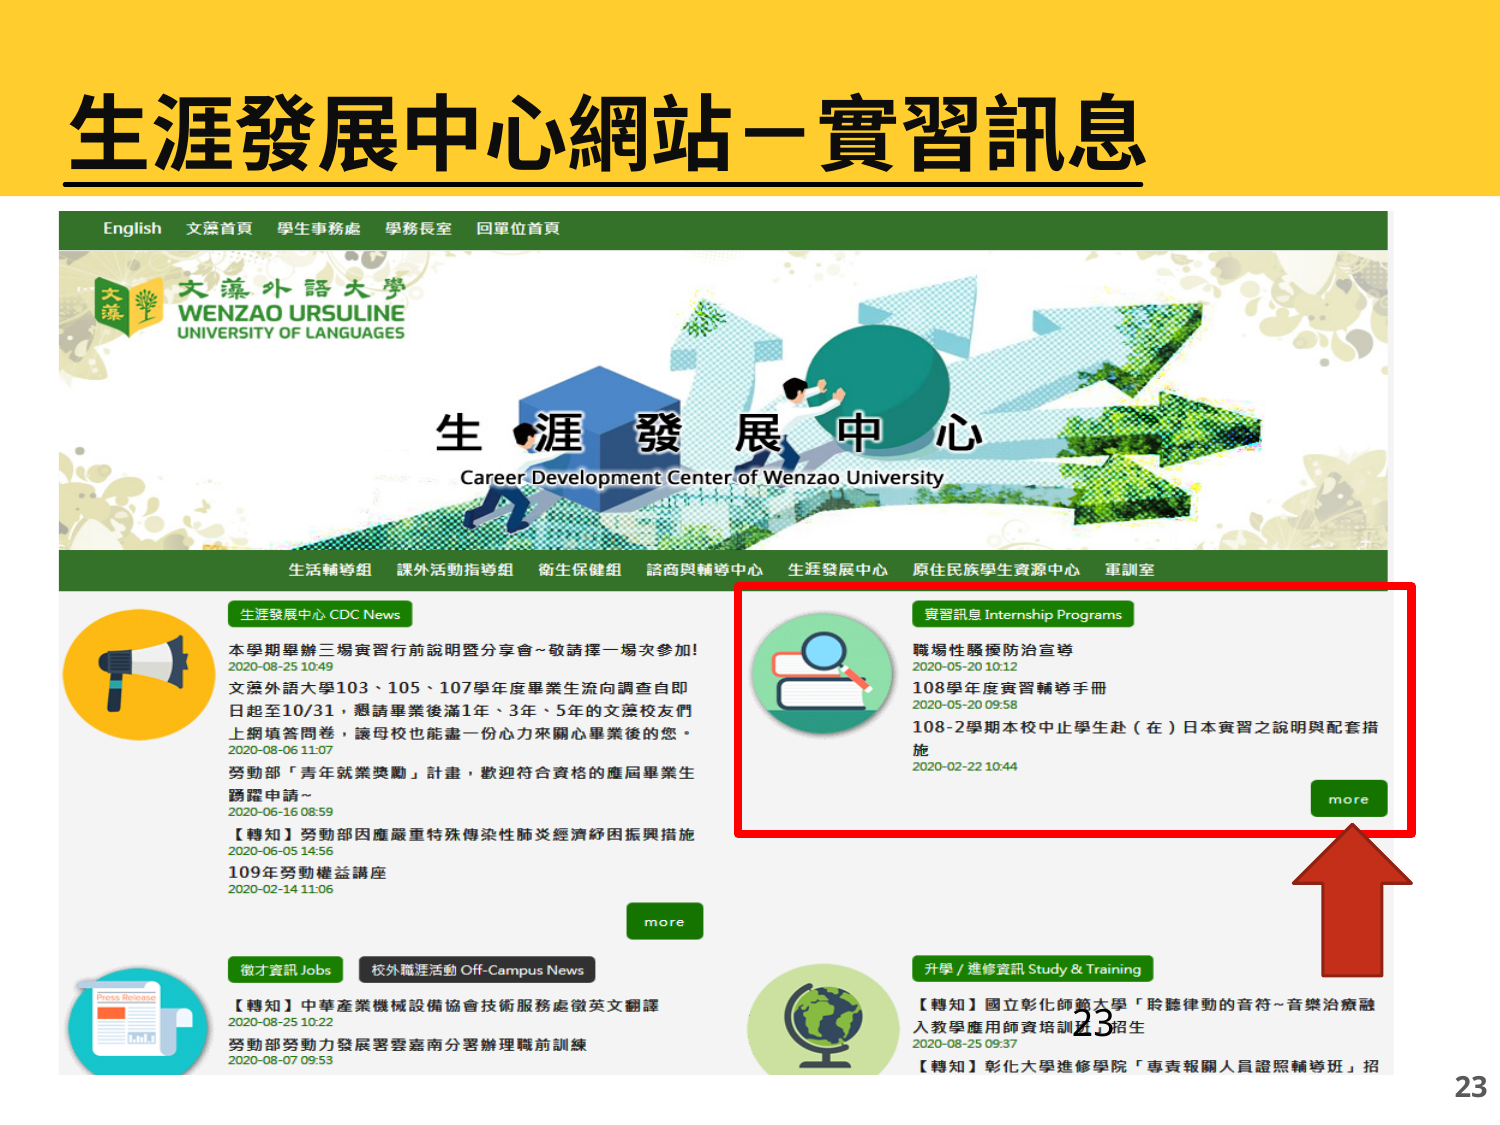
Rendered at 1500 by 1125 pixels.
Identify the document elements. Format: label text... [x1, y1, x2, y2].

text_box [1398, 584, 1413, 836]
text_box 生涯發展中心網站－實習訊息 [53, 73, 1500, 189]
text_box [1398, 867, 1413, 885]
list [58, 211, 1395, 1075]
